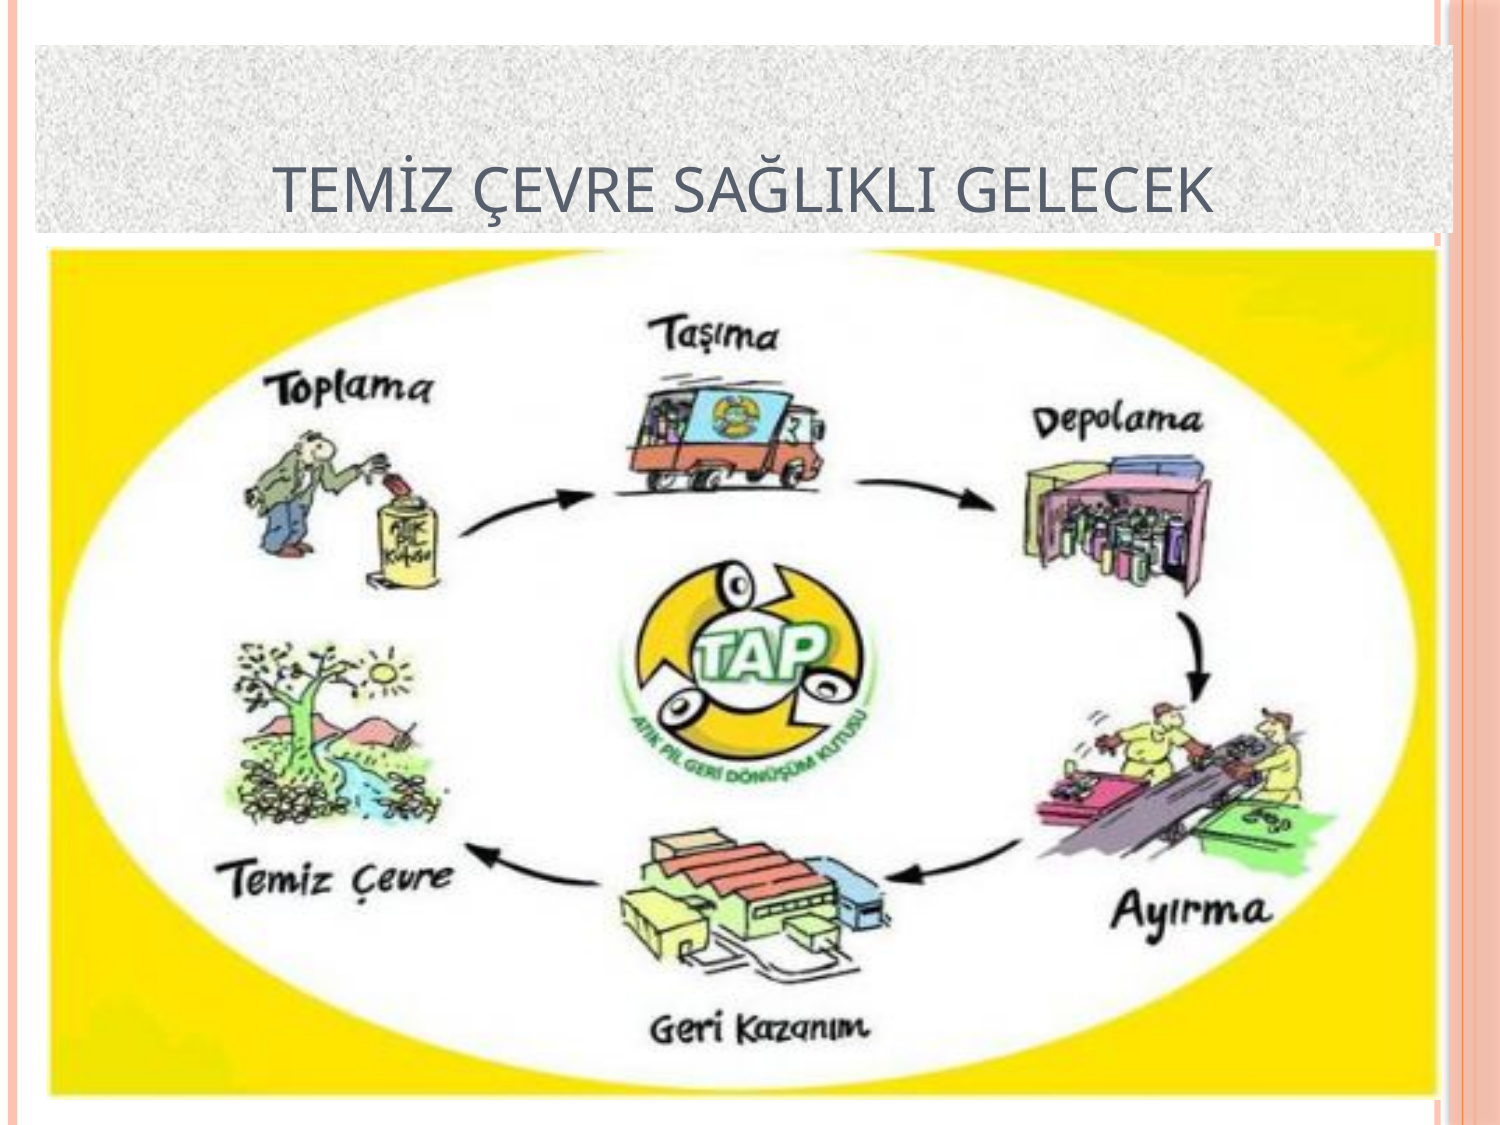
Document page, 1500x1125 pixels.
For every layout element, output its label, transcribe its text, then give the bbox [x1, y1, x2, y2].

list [46, 245, 1442, 1101]
title Temiz çevre sağlıklı gelecek [35, 45, 1454, 233]
